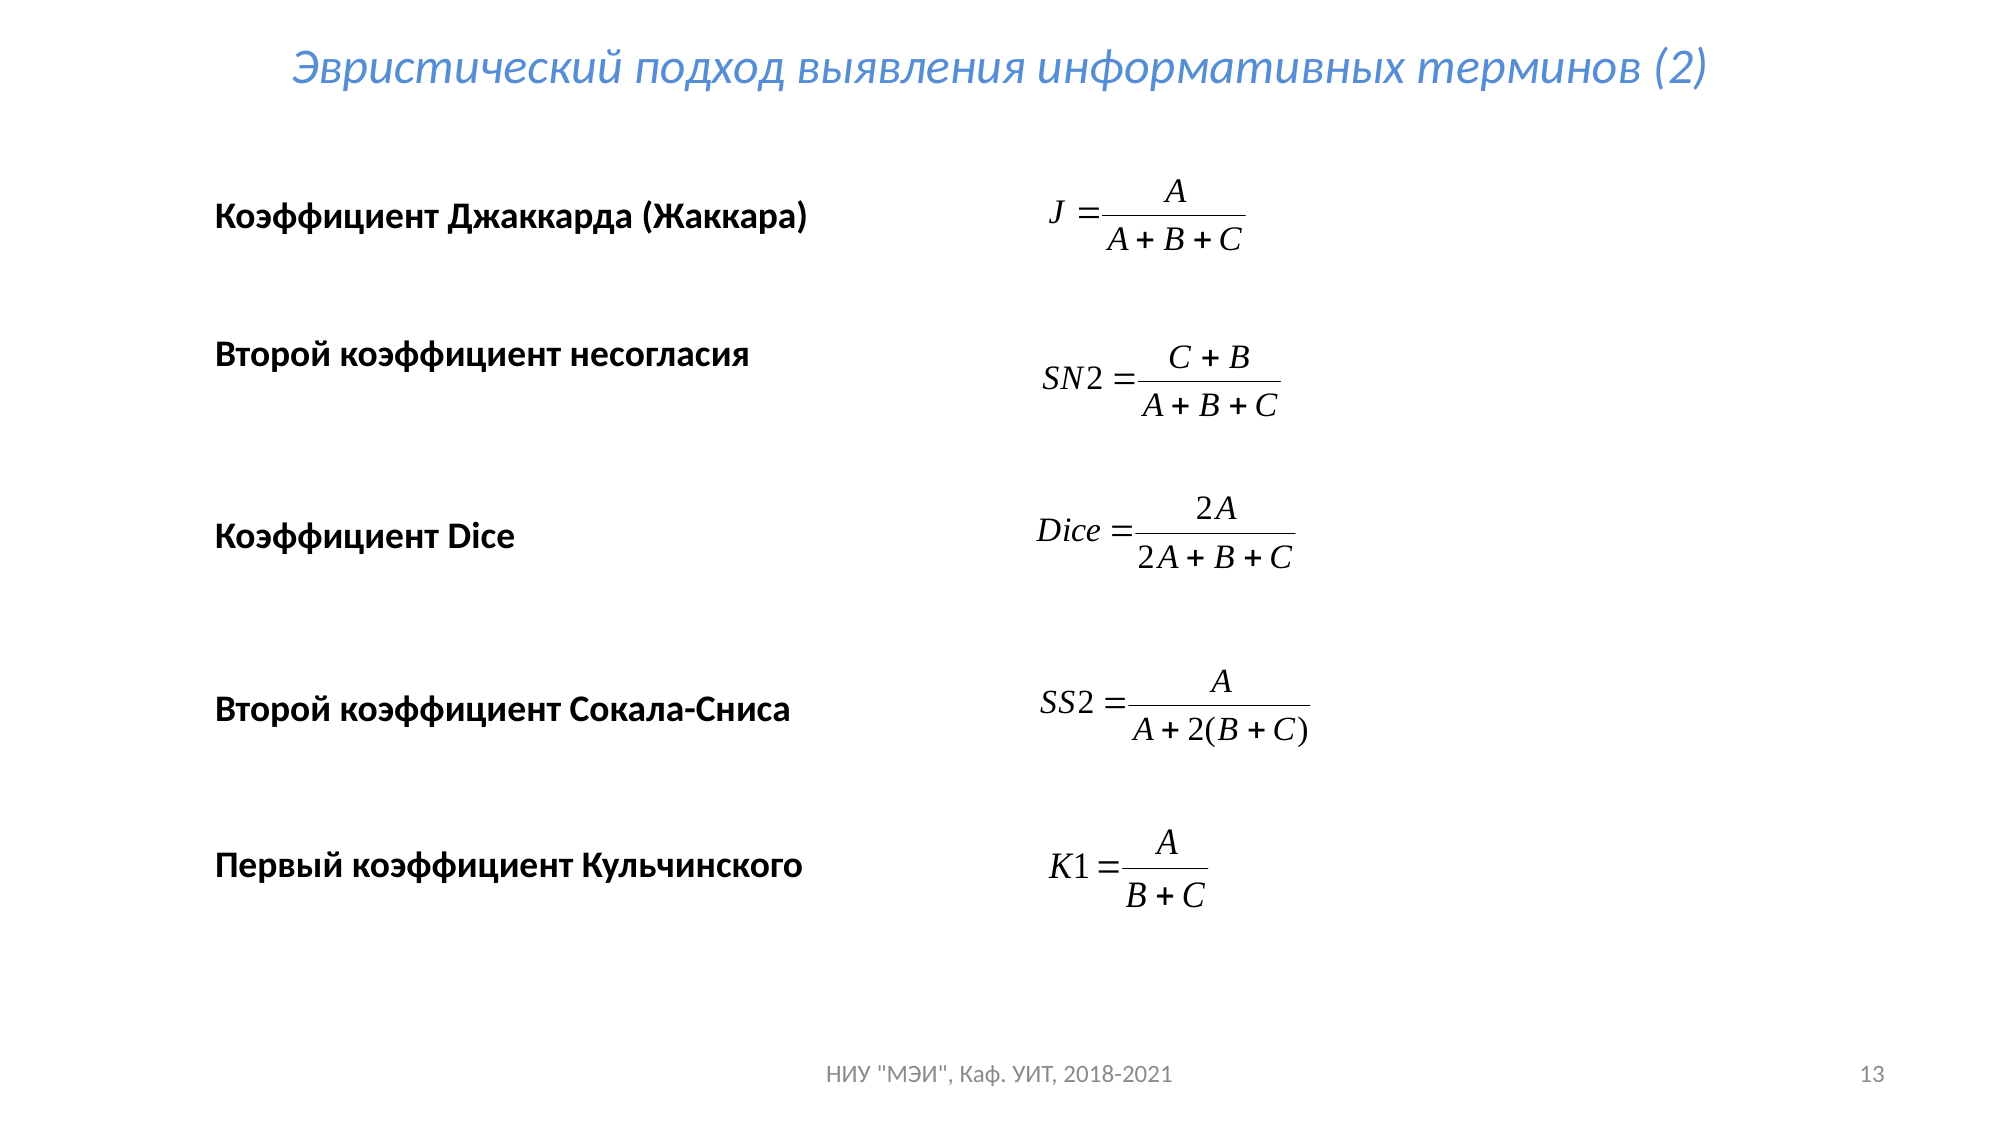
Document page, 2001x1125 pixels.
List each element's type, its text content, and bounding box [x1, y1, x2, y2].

text_box Коэффициент Джаккарда (Жаккара) [200, 183, 1000, 244]
text_box Первый коэффициент Кульчинского [200, 832, 1000, 893]
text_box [1030, 487, 1302, 576]
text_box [1041, 169, 1252, 259]
text_box Второй коэффициент Сокала-Сниса [200, 676, 1000, 736]
title Эвристический подход выявления информативных терминов (2) [39, 14, 1961, 113]
text_box Коэффициент Dice [200, 503, 1000, 564]
footer НИУ "МЭИ", Каф. УИТ, 2018-2021 [683, 1042, 1317, 1103]
slide_number 13 [1433, 1042, 1900, 1103]
text_box Второй коэффициент несогласия [200, 321, 1000, 381]
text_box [1043, 819, 1214, 916]
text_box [1037, 335, 1286, 424]
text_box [1035, 660, 1317, 756]
